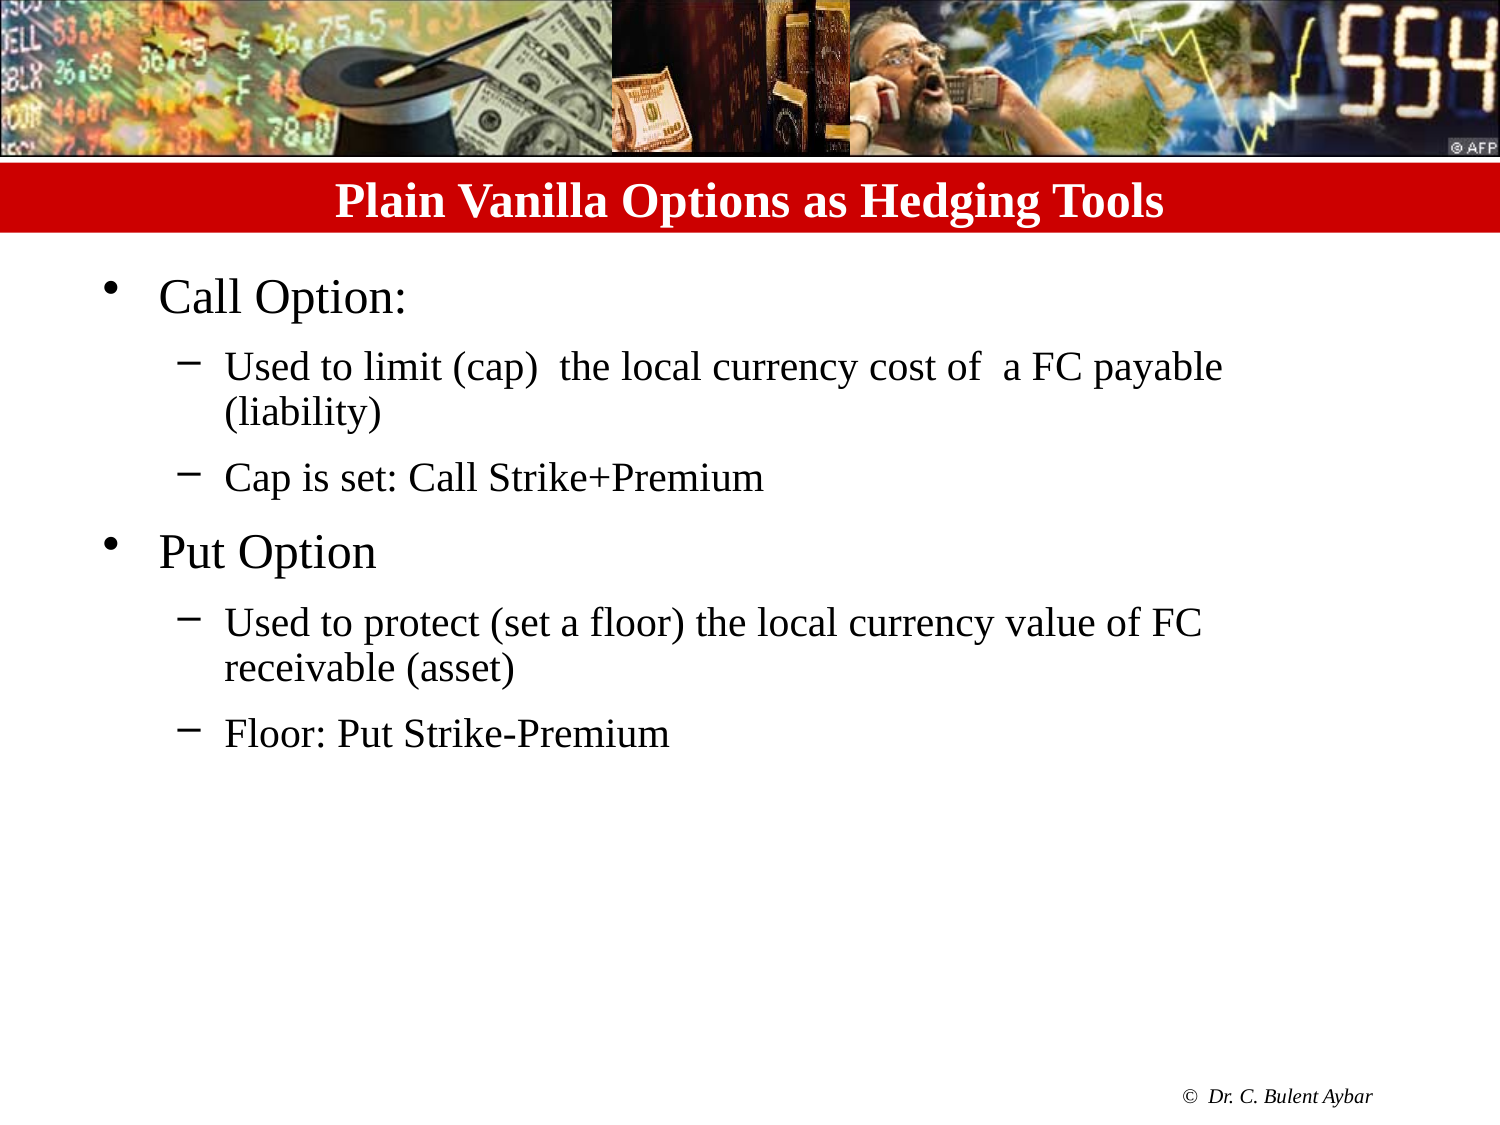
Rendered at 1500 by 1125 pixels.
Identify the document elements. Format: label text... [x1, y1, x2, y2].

title Plain Vanilla Options as Hedging Tools [0, 162, 1500, 233]
picture [0, 0, 1500, 157]
list Call Option: Used to limit (cap) the local currency cost of a FC payable (liability) Cap is set: Call Strike+Premium Put Option Used to protect (set a floor) the local currency value of FC receivable (asset) Floor: Put Strike-Premium [87, 262, 1400, 1068]
